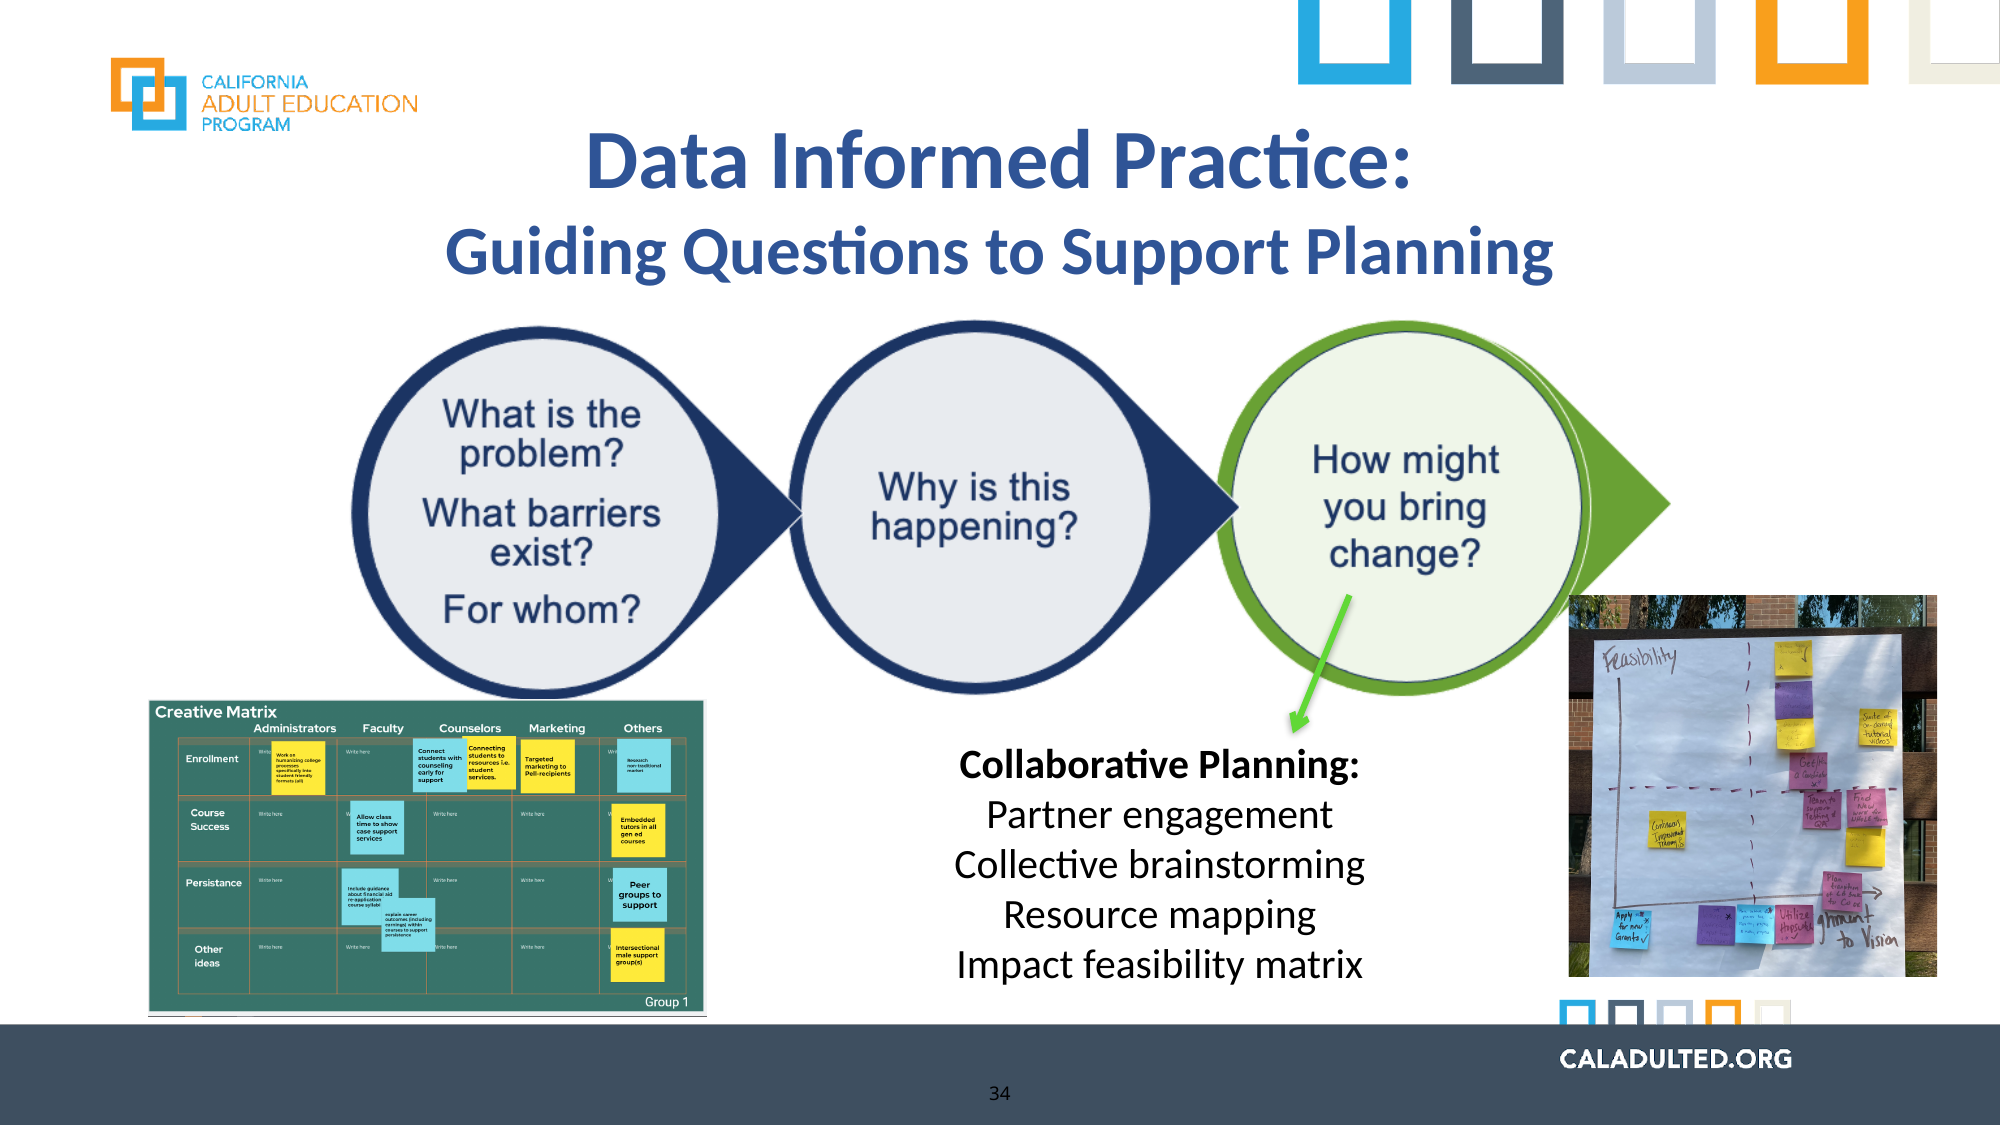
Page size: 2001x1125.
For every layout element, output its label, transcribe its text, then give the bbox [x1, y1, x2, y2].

title Data Informed Practice: Guiding Questions to Support Planning [223, 95, 1777, 297]
picture [0, 0, 2000, 1125]
slide_number 34 [980, 1072, 1022, 1125]
text_box Collaborative Planning: Partner engagement Collective brainstorming Resource mapping Impact feasibility matrix [861, 739, 1459, 997]
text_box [1292, 594, 1350, 734]
